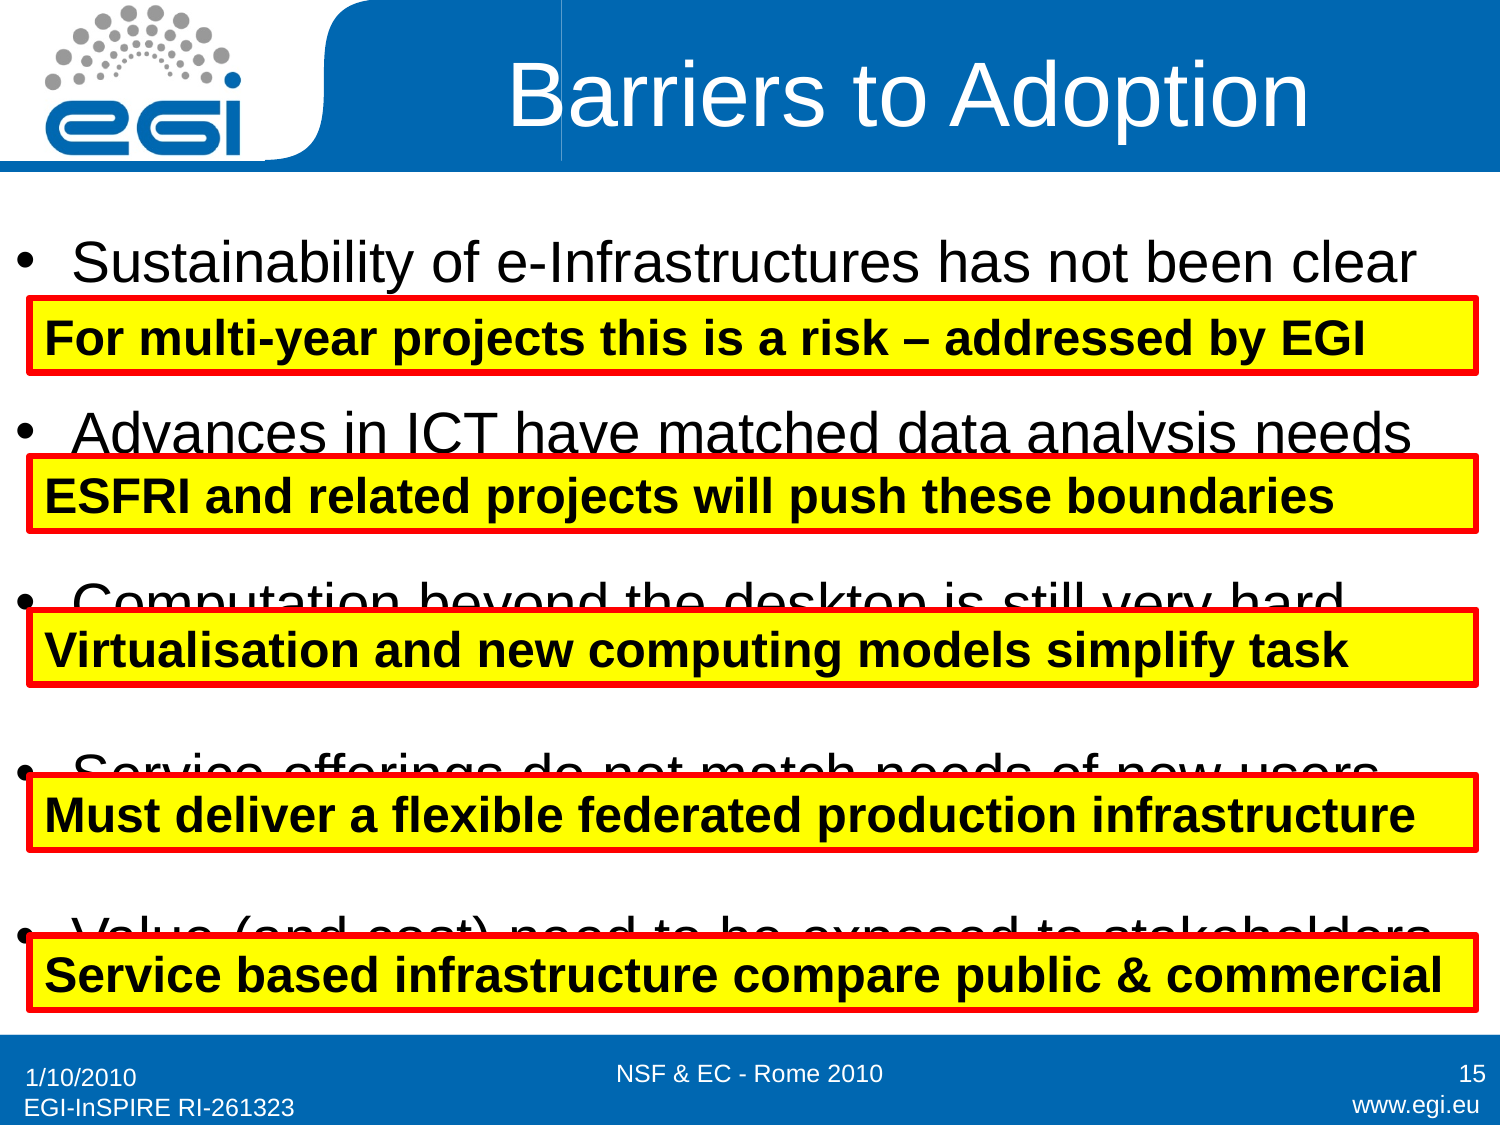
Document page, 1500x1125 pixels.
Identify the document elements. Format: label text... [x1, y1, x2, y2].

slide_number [10, 1046, 361, 1106]
text_box Service based infrastructure compare public & commercial [29, 935, 1477, 1011]
title Barriers to Adoption [348, 19, 1471, 161]
text_box Must deliver a flexible federated production infrastructure [29, 775, 1477, 850]
picture [0, 0, 265, 161]
text_box For multi-year projects this is a risk – addressed by EGI [29, 297, 1477, 373]
footer NSF & EC - Rome 2010 [512, 1042, 988, 1103]
text_box ESFRI and related projects will push these boundaries [29, 456, 1477, 531]
text_box Virtualisation and new computing models simplify task [29, 609, 1477, 685]
slide_number 15 [1151, 1042, 1500, 1103]
list Sustainability of e-Infrastructures has not been clear Advances in ICT have matched data analysis needs Computation beyond the desktop is still very hard Service offerings do not match needs of new users Value (and cost) need to be exposed to stakeholders [0, 216, 1500, 1056]
